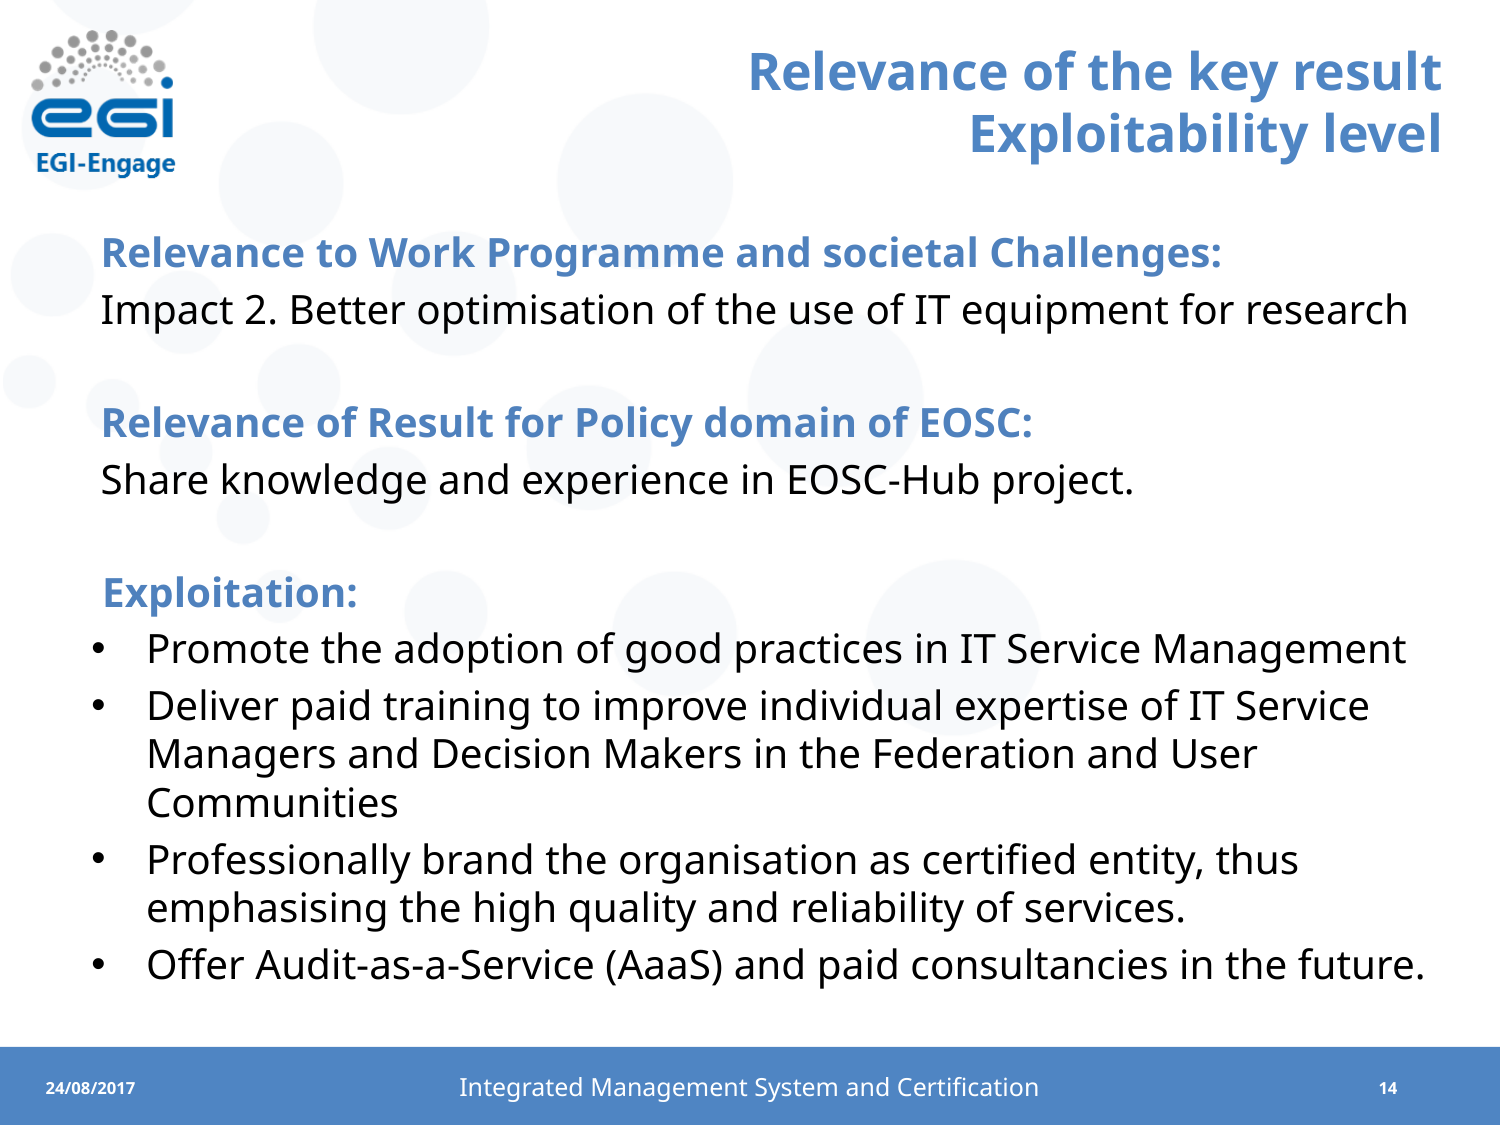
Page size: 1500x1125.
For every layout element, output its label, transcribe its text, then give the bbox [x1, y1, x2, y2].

picture [3, 0, 1076, 772]
title Relevance of the key result Exploitability level [253, 30, 1459, 171]
footer Integrated Management System and Certification [194, 1058, 1306, 1119]
list Relevance to Work Programme and societal Challenges: Impact 2. Better optimisation of the use of IT equipment for research Relevance of Result for Policy domain of EOSC: Share knowledge and experience in EOSC-Hub project. Exploitation: Promote the adoption of good practices in IT Service Management Deliver paid training to improve individual expertise of IT Service Managers and Decision Makers in the Federation and User Communities Professionally brand the organisation as certified entity, thus emphasising the high quality and reliability of services. Offer Audit-as-a-Service (AaaS) and paid consultancies in the future. [76, 220, 1459, 1005]
